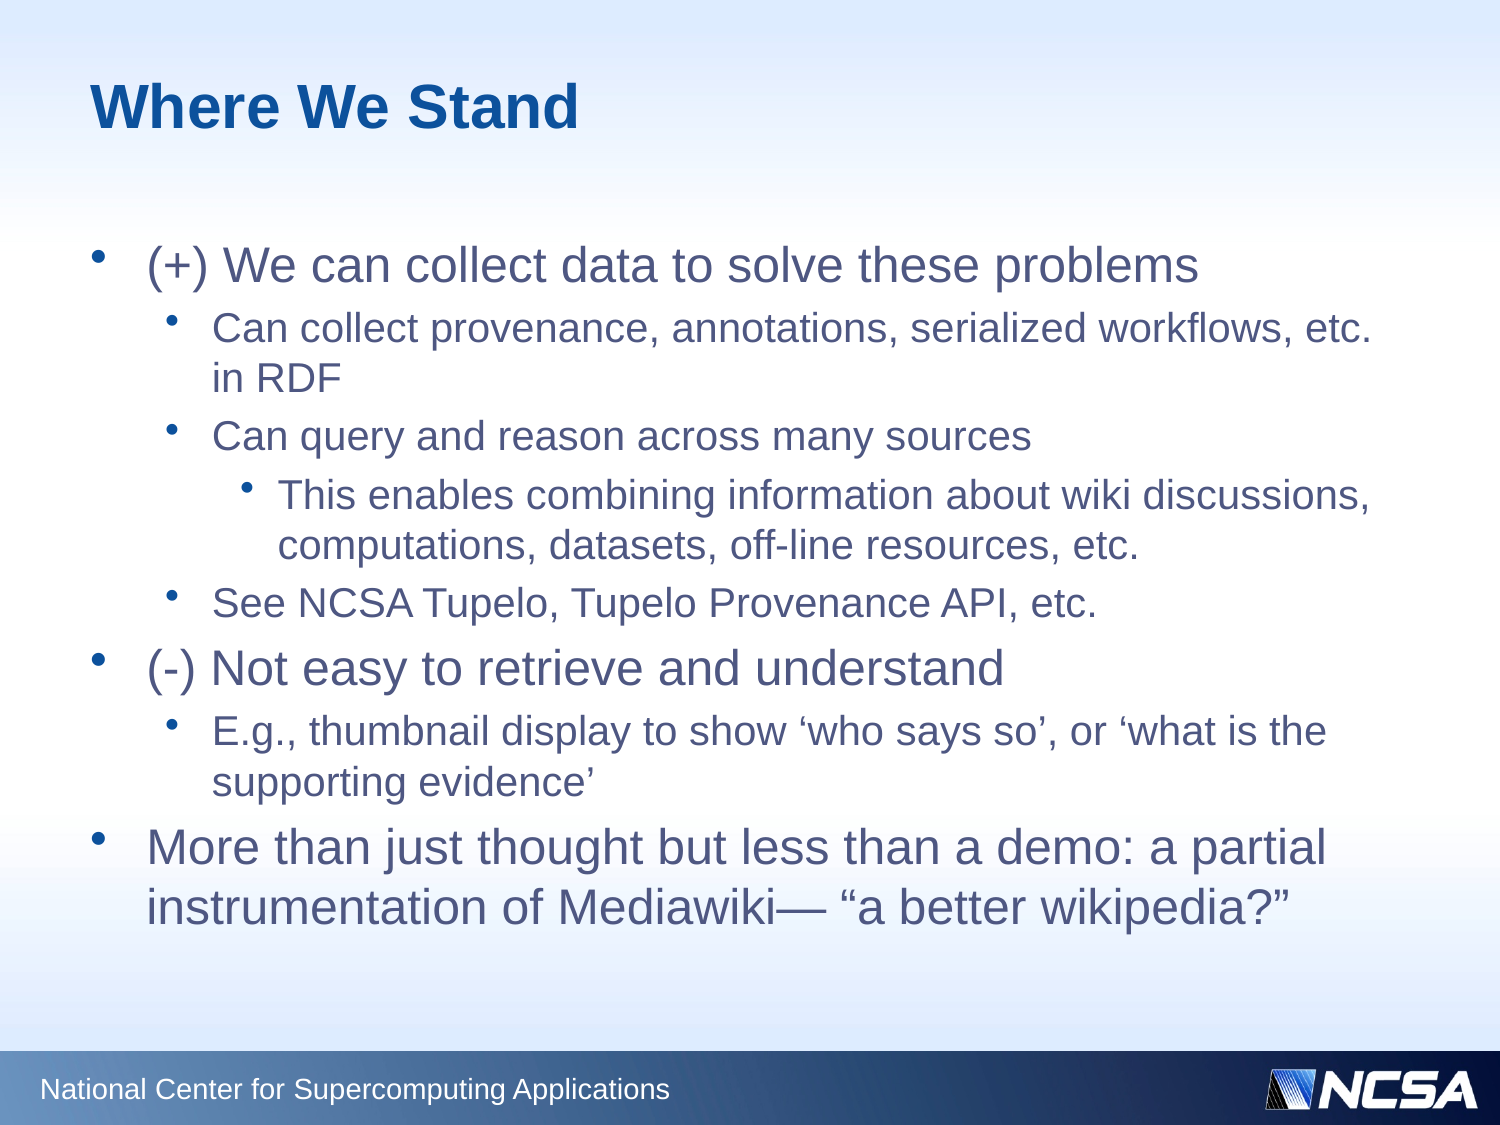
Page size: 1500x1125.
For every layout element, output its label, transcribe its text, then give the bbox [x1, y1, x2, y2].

title Where We Stand [74, 44, 1426, 163]
picture [0, 0, 1500, 272]
picture [0, 787, 1500, 1125]
footer National Center for Supercomputing Applications [24, 1062, 913, 1103]
list (+) We can collect data to solve these problems Can collect provenance, annotations, serialized workflows, etc. in RDF Can query and reason across many sources This enables combining information about wiki discussions, computations, datasets, off-line resources, etc. See NCSA Tupelo, Tupelo Provenance API, etc. (-) Not easy to retrieve and understand E.g., thumbnail display to show ‘who says so’, or ‘what is the supporting evidence’ More than just thought but less than a demo: a partial instrumentation of Mediawiki— “a better wikipedia?” [74, 224, 1426, 1001]
